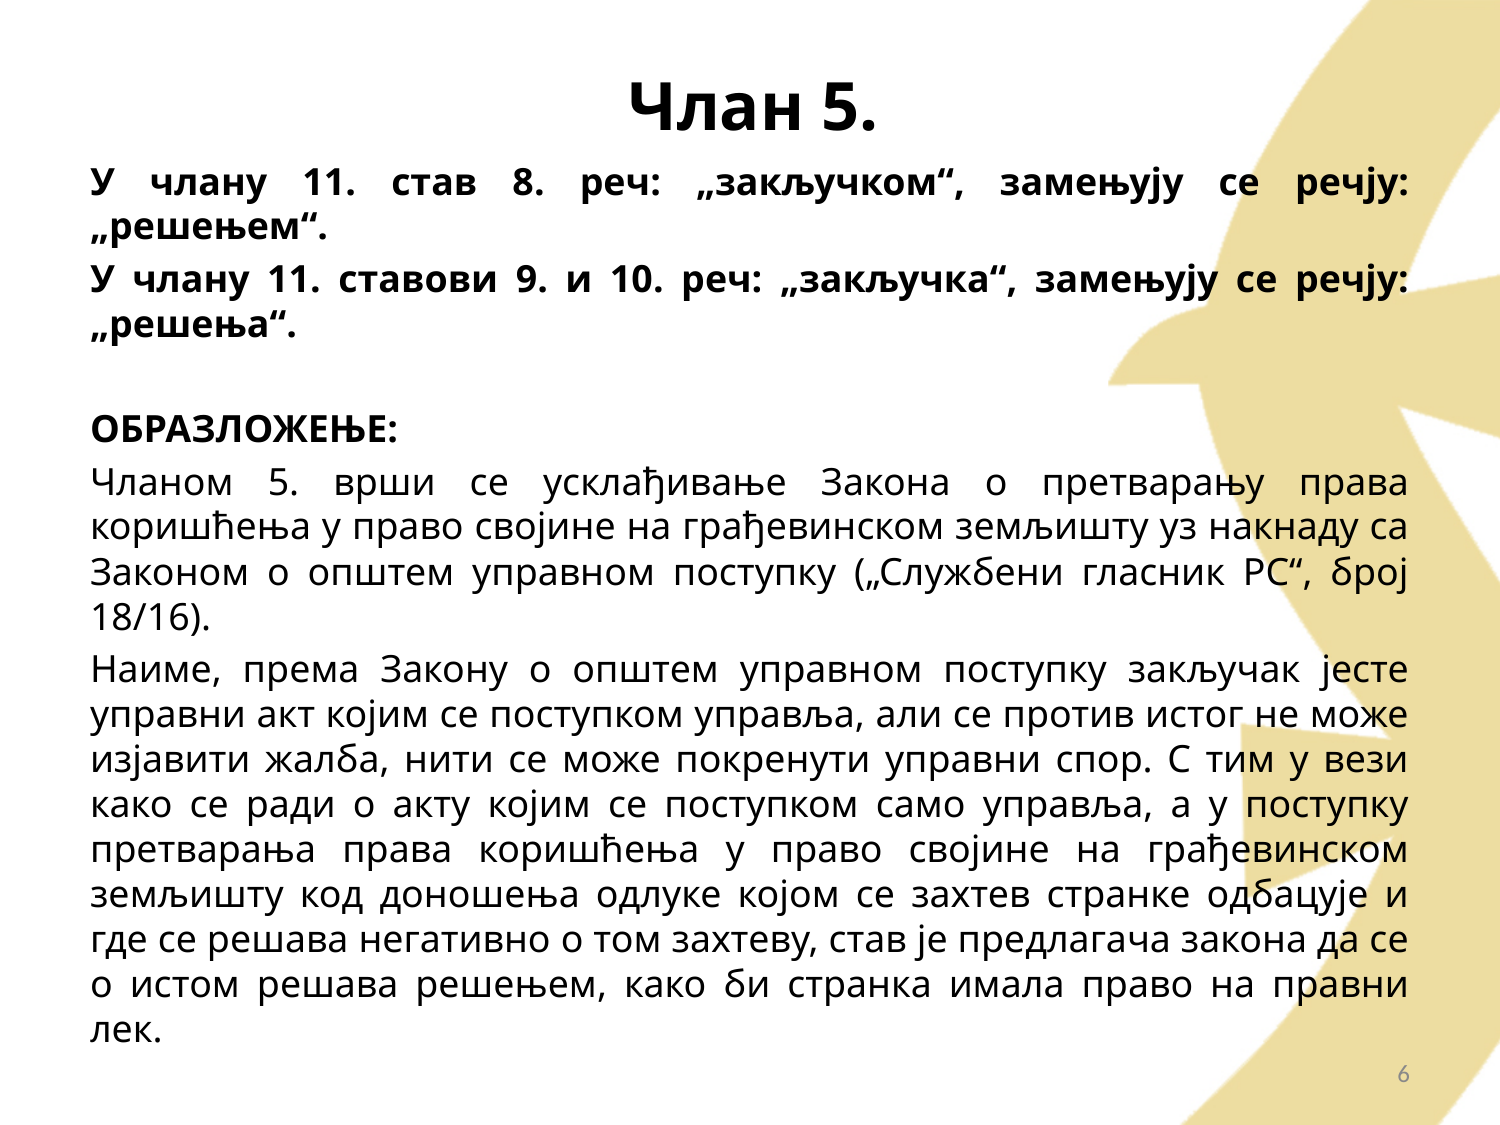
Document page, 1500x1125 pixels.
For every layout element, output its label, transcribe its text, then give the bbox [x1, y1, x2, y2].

picture [0, 0, 1500, 1125]
list У члану 11. став 8. реч: „закључком“, замењују се речју: „решењем“. У члану 11. ставови 9. и 10. реч: „закључка“, замењују се речју: „решења“. ОБРАЗЛОЖЕЊЕ: Чланом 5. врши се усклађивање Закона о претварању права коришћења у право својине на грађевинском земљишту уз накнаду са Законом о општем управном поступку („Службени гласник РС“, број 18/16). Наиме, према Закону о општем управном поступку закључак јесте управни акт којим се поступком управља, али се против истог не може изјавити жалба, нити се може покренути управни спор. С тим у вези како се ради о акту којим се поступком само управља, а у поступку претварања права коришћења у право својине на грађевинском земљишту код доношења одлуке којом се захтев странке одбацује и где се решава негативно о том захтеву, став је предлагача закона да се о истом решава решењем, како би странка имала право на правни лек. [75, 149, 1425, 1080]
slide_number 6 [1074, 1042, 1425, 1103]
title Члан 5. [99, 45, 1425, 149]
